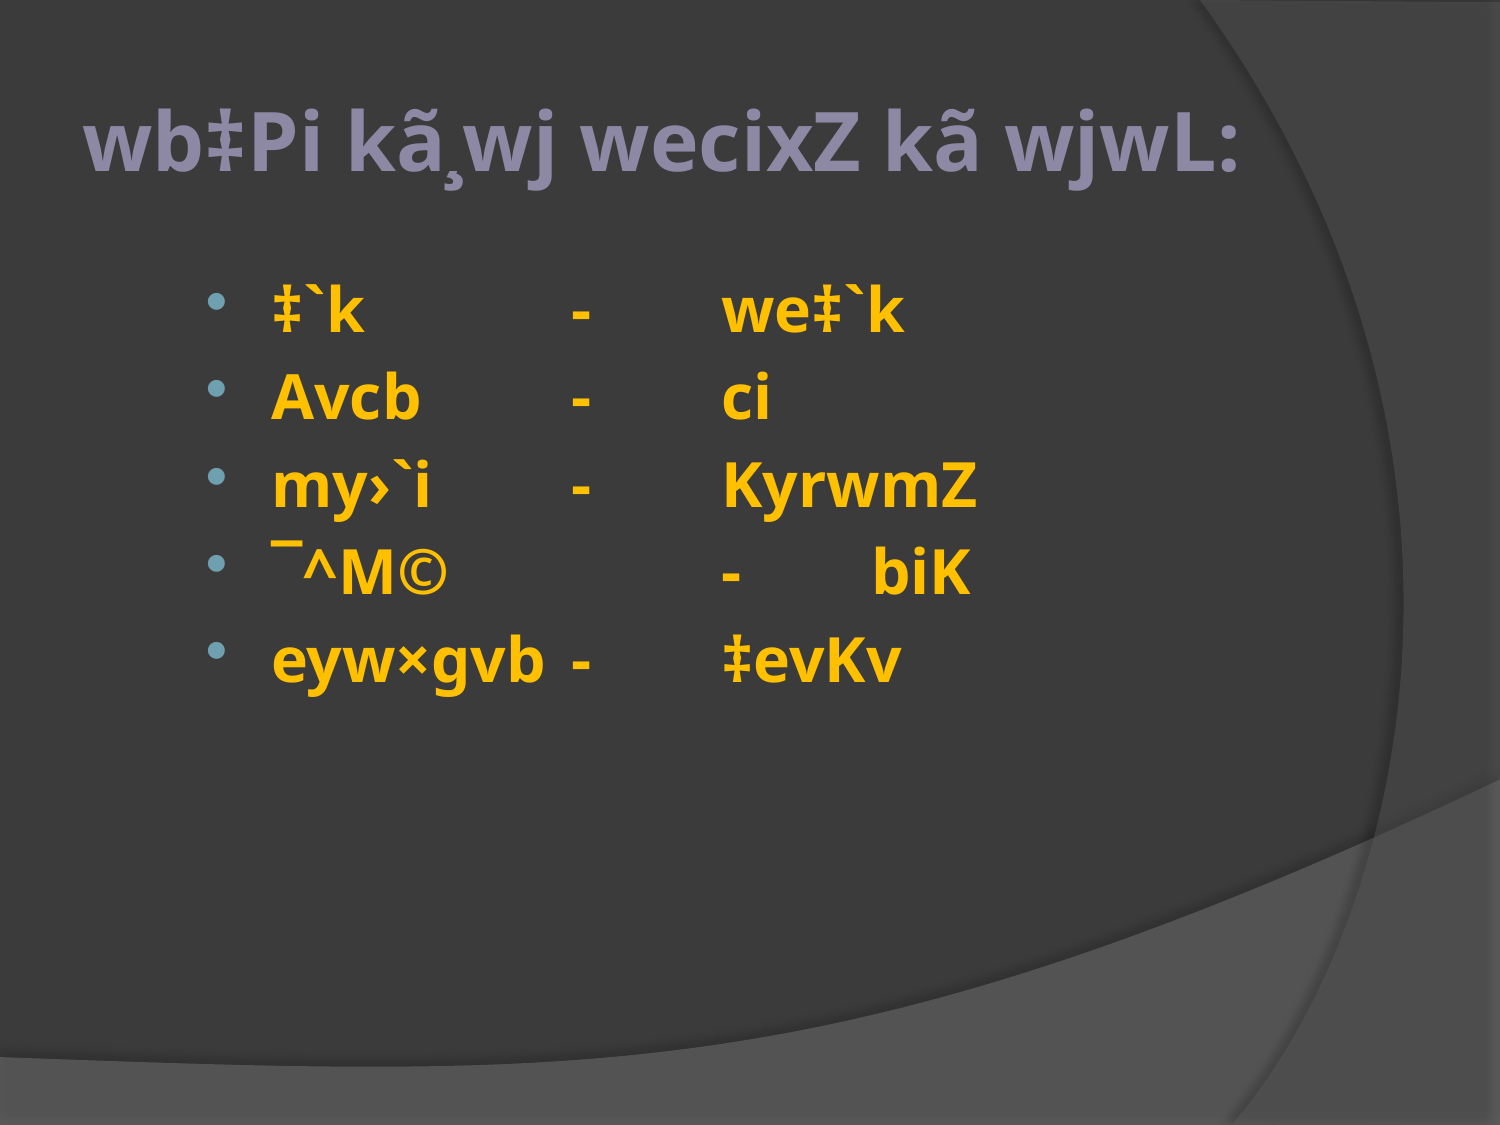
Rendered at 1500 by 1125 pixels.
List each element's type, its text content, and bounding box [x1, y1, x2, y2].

title wb‡Pi kã¸wj wecixZ kã wjwL: [75, 45, 1300, 233]
list ‡`k - we‡`k Avcb - ci my›`i - KyrwmZ ¯^M© - biK eyw×gvb - ‡evKv [187, 262, 1413, 1005]
